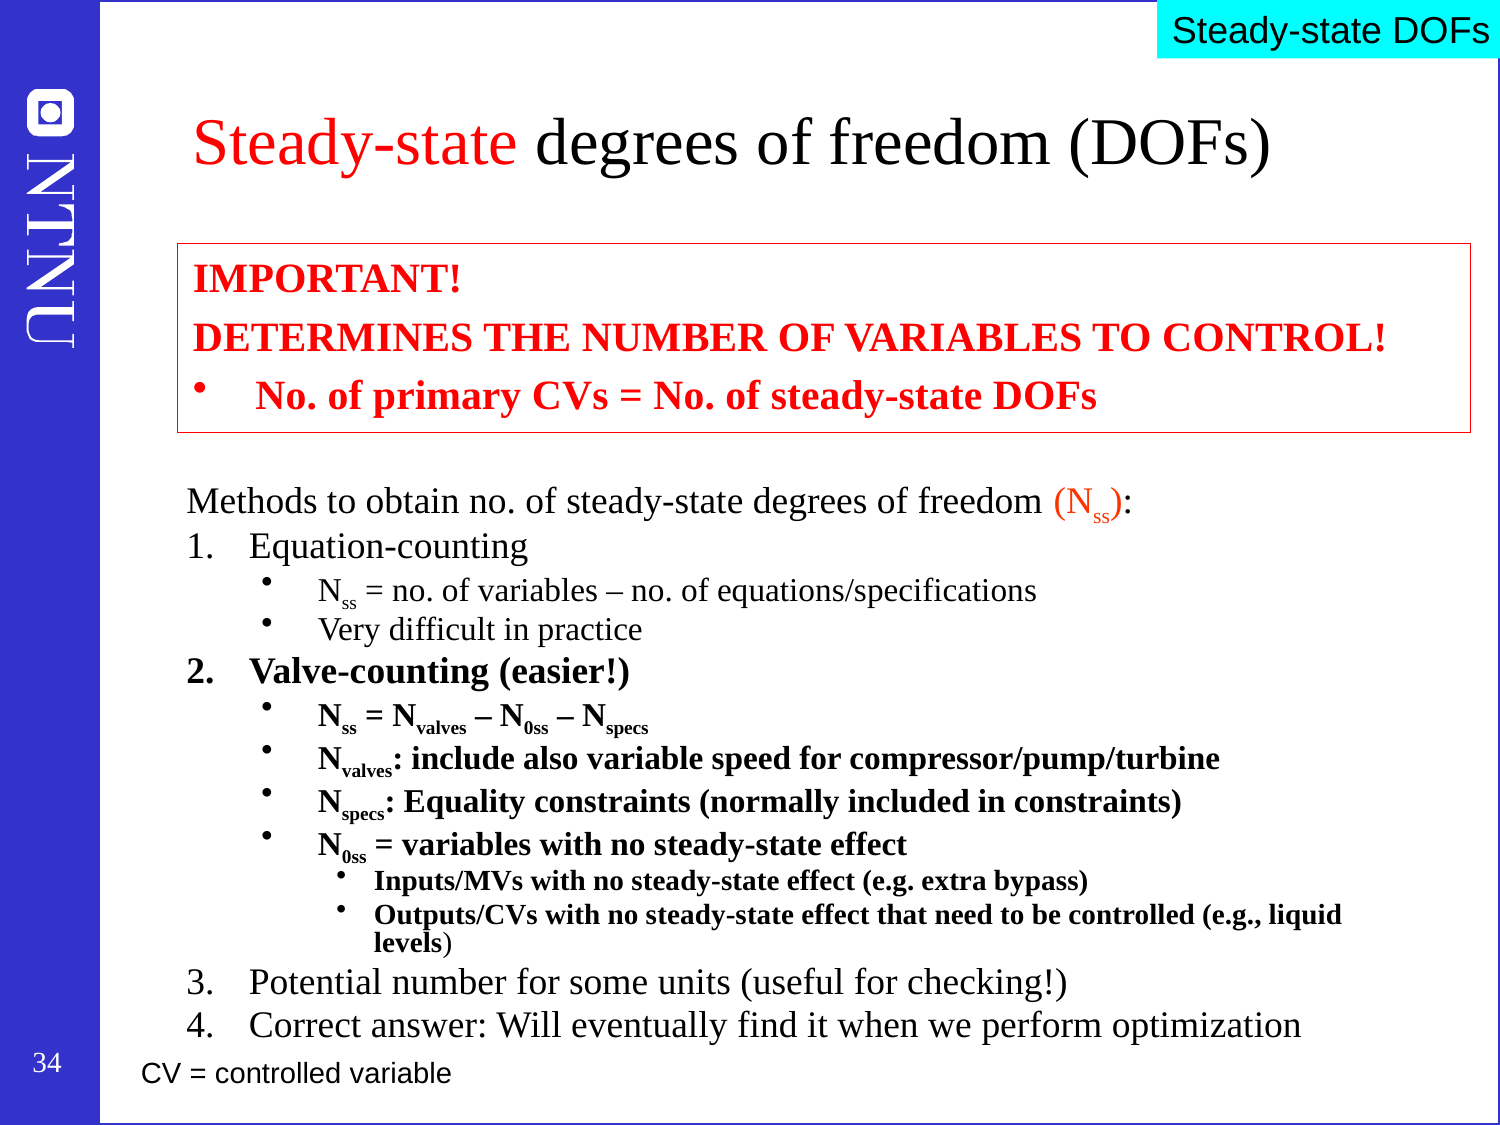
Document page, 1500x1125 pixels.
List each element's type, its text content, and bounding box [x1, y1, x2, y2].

text_box CV = controlled variable [126, 1046, 476, 1097]
title Steady-state degrees of freedom (DOFs) [177, 44, 1453, 232]
list IMPORTANT! DETERMINES THE NUMBER OF VARIABLES TO CONTROL! No. of primary CVs = No. of steady-state DOFs [177, 243, 1471, 433]
text_box Methods to obtain no. of steady-state degrees of freedom (Nss): Equation-counting Nss = no. of variables – no. of equations/specifications Very difficult in practice Valve-counting (easier!) Nss = Nvalves – N0ss – Nspecs Nvalves: include also variable speed for compressor/pump/turbine Nspecs: Equality constraints (normally included in constraints) N0ss = variables with no steady-state effect Inputs/MVs with no steady-state effect (e.g. extra bypass) Outputs/CVs with no steady-state effect that need to be controlled (e.g., liquid levels) Potential number for some units (useful for checking!) Correct answer: Will eventually find it when we perform optimization [171, 473, 1436, 976]
footer [150, 1025, 625, 1100]
text_box Steady-state DOFs [1157, 0, 1500, 59]
slide_number [1137, 1024, 1450, 1100]
